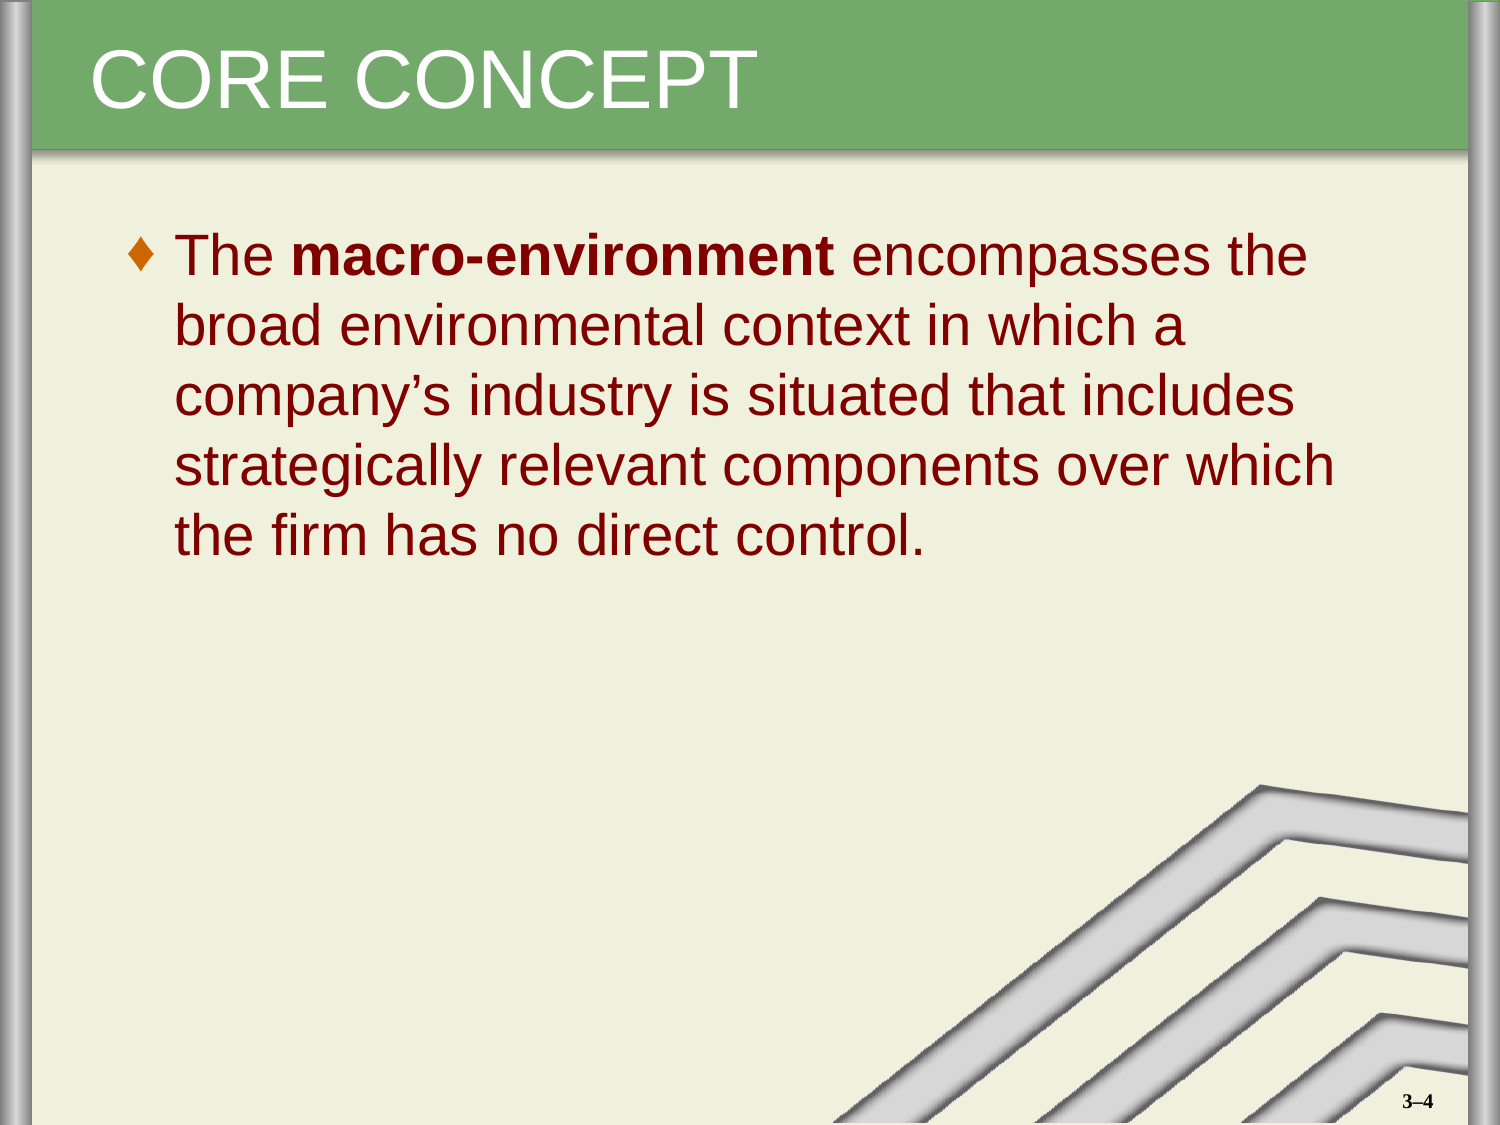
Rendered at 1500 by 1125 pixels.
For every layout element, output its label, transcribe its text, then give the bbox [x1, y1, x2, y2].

text_box 3–4 [1345, 1080, 1491, 1120]
picture [32, 150, 1468, 1125]
list The macro-environment encompasses the broad environmental context in which a company’s industry is situated that includes strategically relevant components over which the firm has no direct control. [111, 209, 1419, 1059]
picture [32, 0, 1499, 149]
